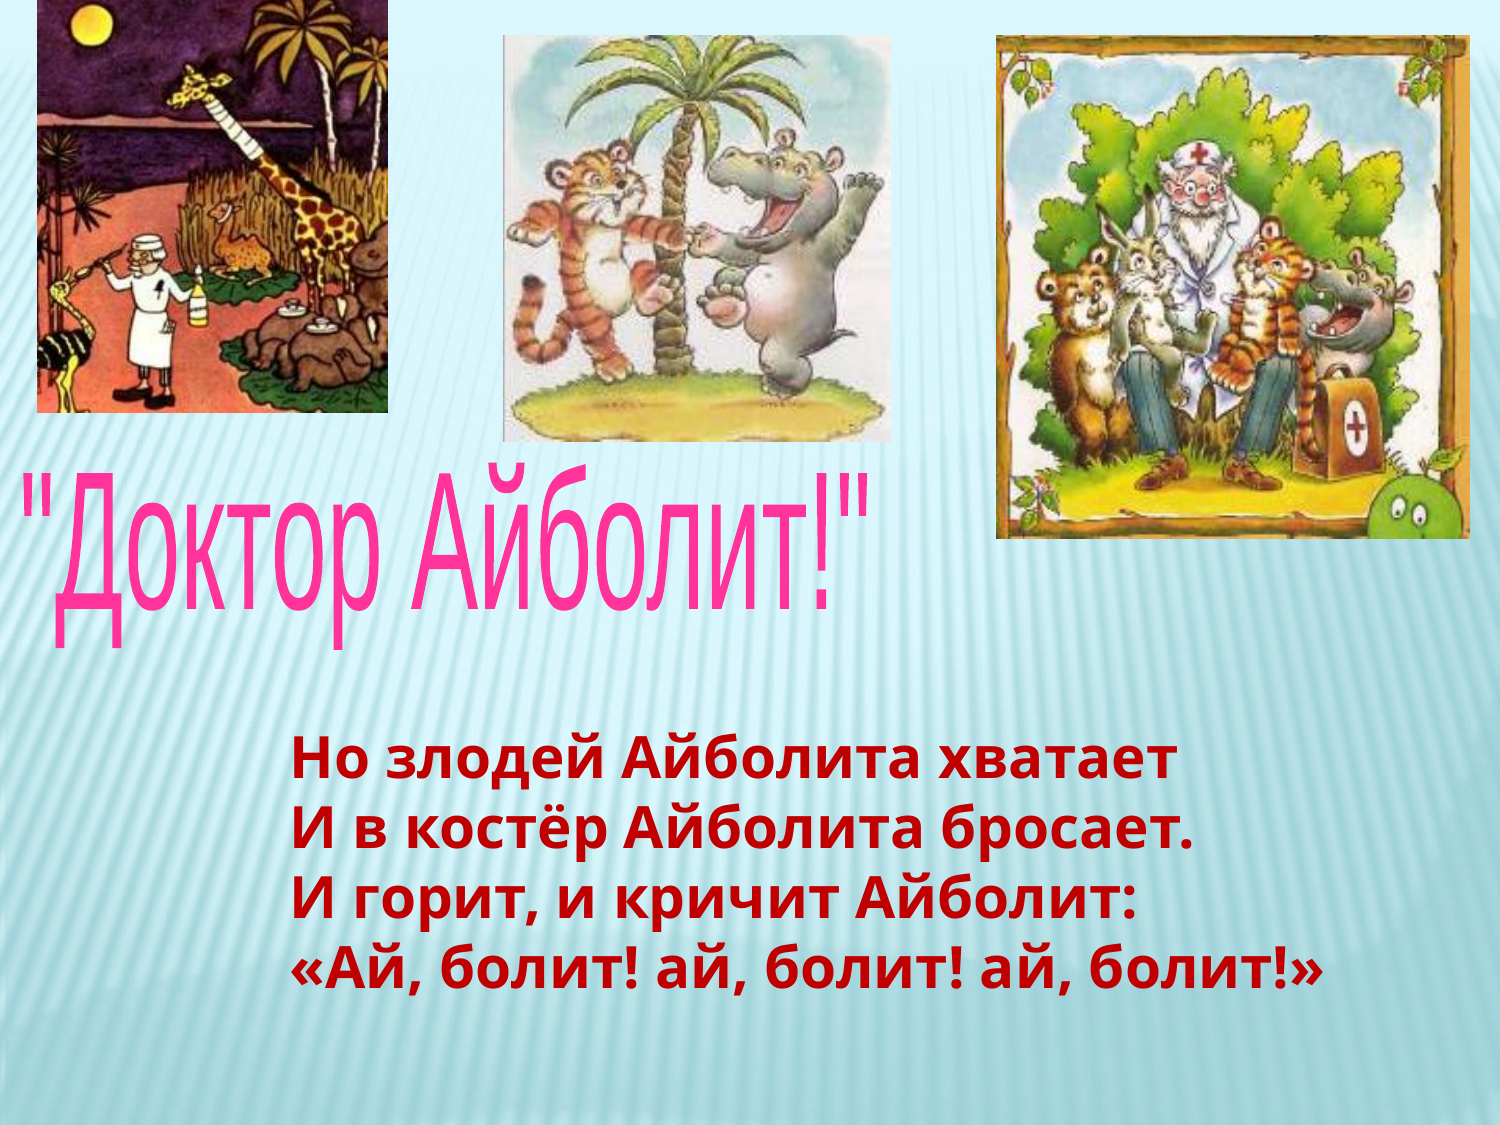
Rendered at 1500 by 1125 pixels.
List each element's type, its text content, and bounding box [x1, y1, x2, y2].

text_box Но злодей Айболита хватает И в костёр Айболита бросает. И горит, и кричит Айболит: «Ай, болит! ай, болит! ай, болит!» [275, 712, 1500, 1107]
picture [503, 34, 891, 442]
picture [37, 0, 388, 413]
picture [995, 34, 1470, 540]
